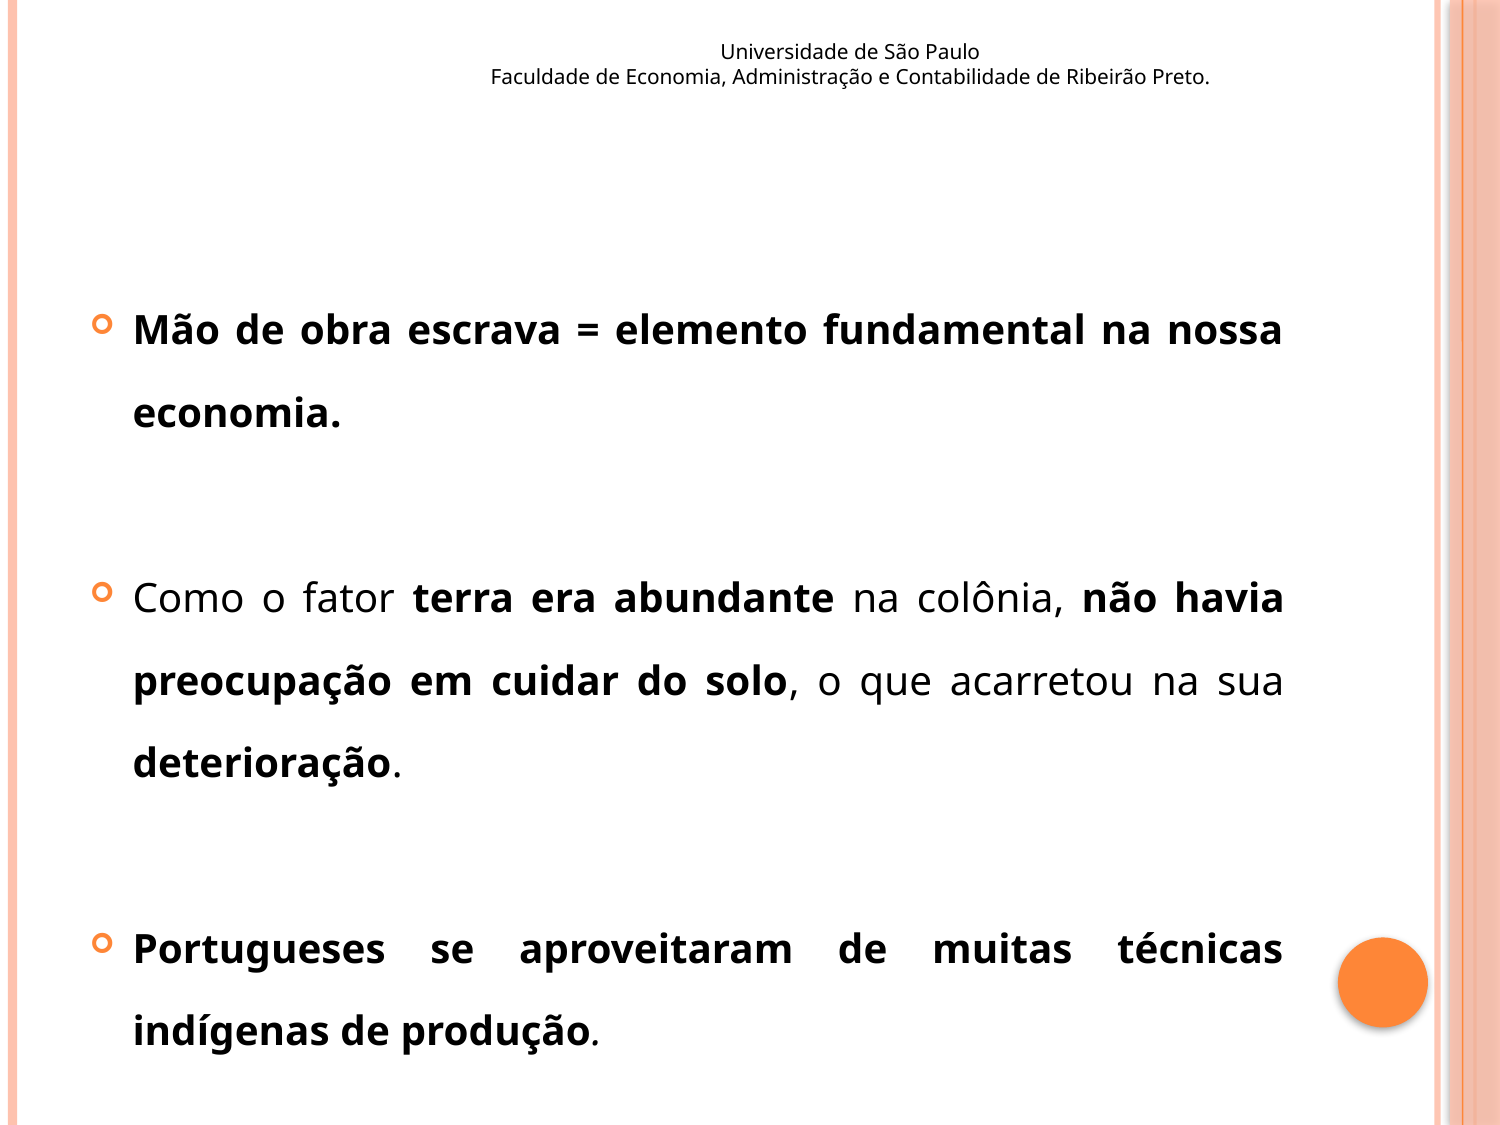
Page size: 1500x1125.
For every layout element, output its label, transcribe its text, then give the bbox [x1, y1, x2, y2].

text_box Universidade de São Paulo Faculdade de Economia, Administração e Contabilidade de Ribeirão Preto. [289, 30, 1412, 96]
list Mão de obra escrava = elemento fundamental na nossa economia. Como o fator terra era abundante na colônia, não havia preocupação em cuidar do solo, o que acarretou na sua deterioração. Portugueses se aproveitaram de muitas técnicas indígenas de produção. [75, 262, 1300, 1062]
